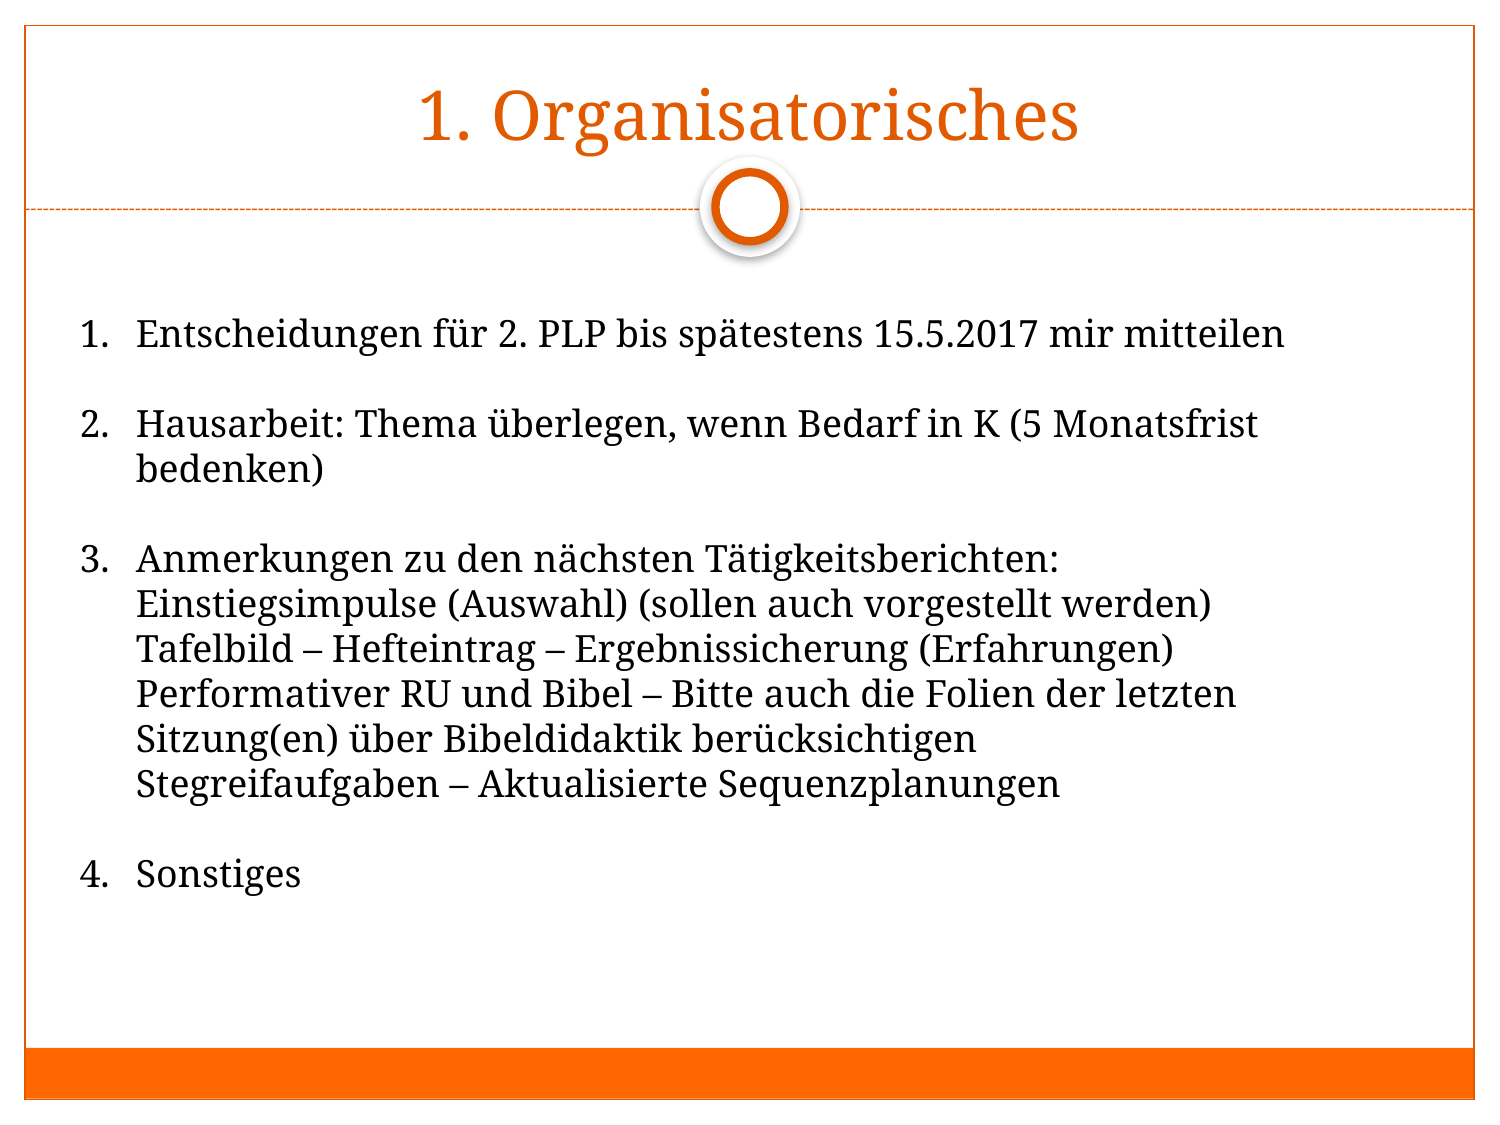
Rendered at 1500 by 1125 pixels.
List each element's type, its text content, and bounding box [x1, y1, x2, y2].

title 1. Organisatorisches [49, 37, 1450, 162]
text_box Entscheidungen für 2. PLP bis spätestens 15.5.2017 mir mitteilen Hausarbeit: Thema überlegen, wenn Bedarf in K (5 Monatsfrist bedenken) Anmerkungen zu den nächsten Tätigkeitsberichten: Einstiegsimpulse (Auswahl) (sollen auch vorgestellt werden) Tafelbild – Hefteintrag – Ergebnissicherung (Erfahrungen) Performativer RU und Bibel – Bitte auch die Folien der letzten Sitzung(en) über Bibeldidaktik berücksichtigen Stegreifaufgaben – Aktualisierte Sequenzplanungen Sonstiges [64, 302, 1448, 903]
